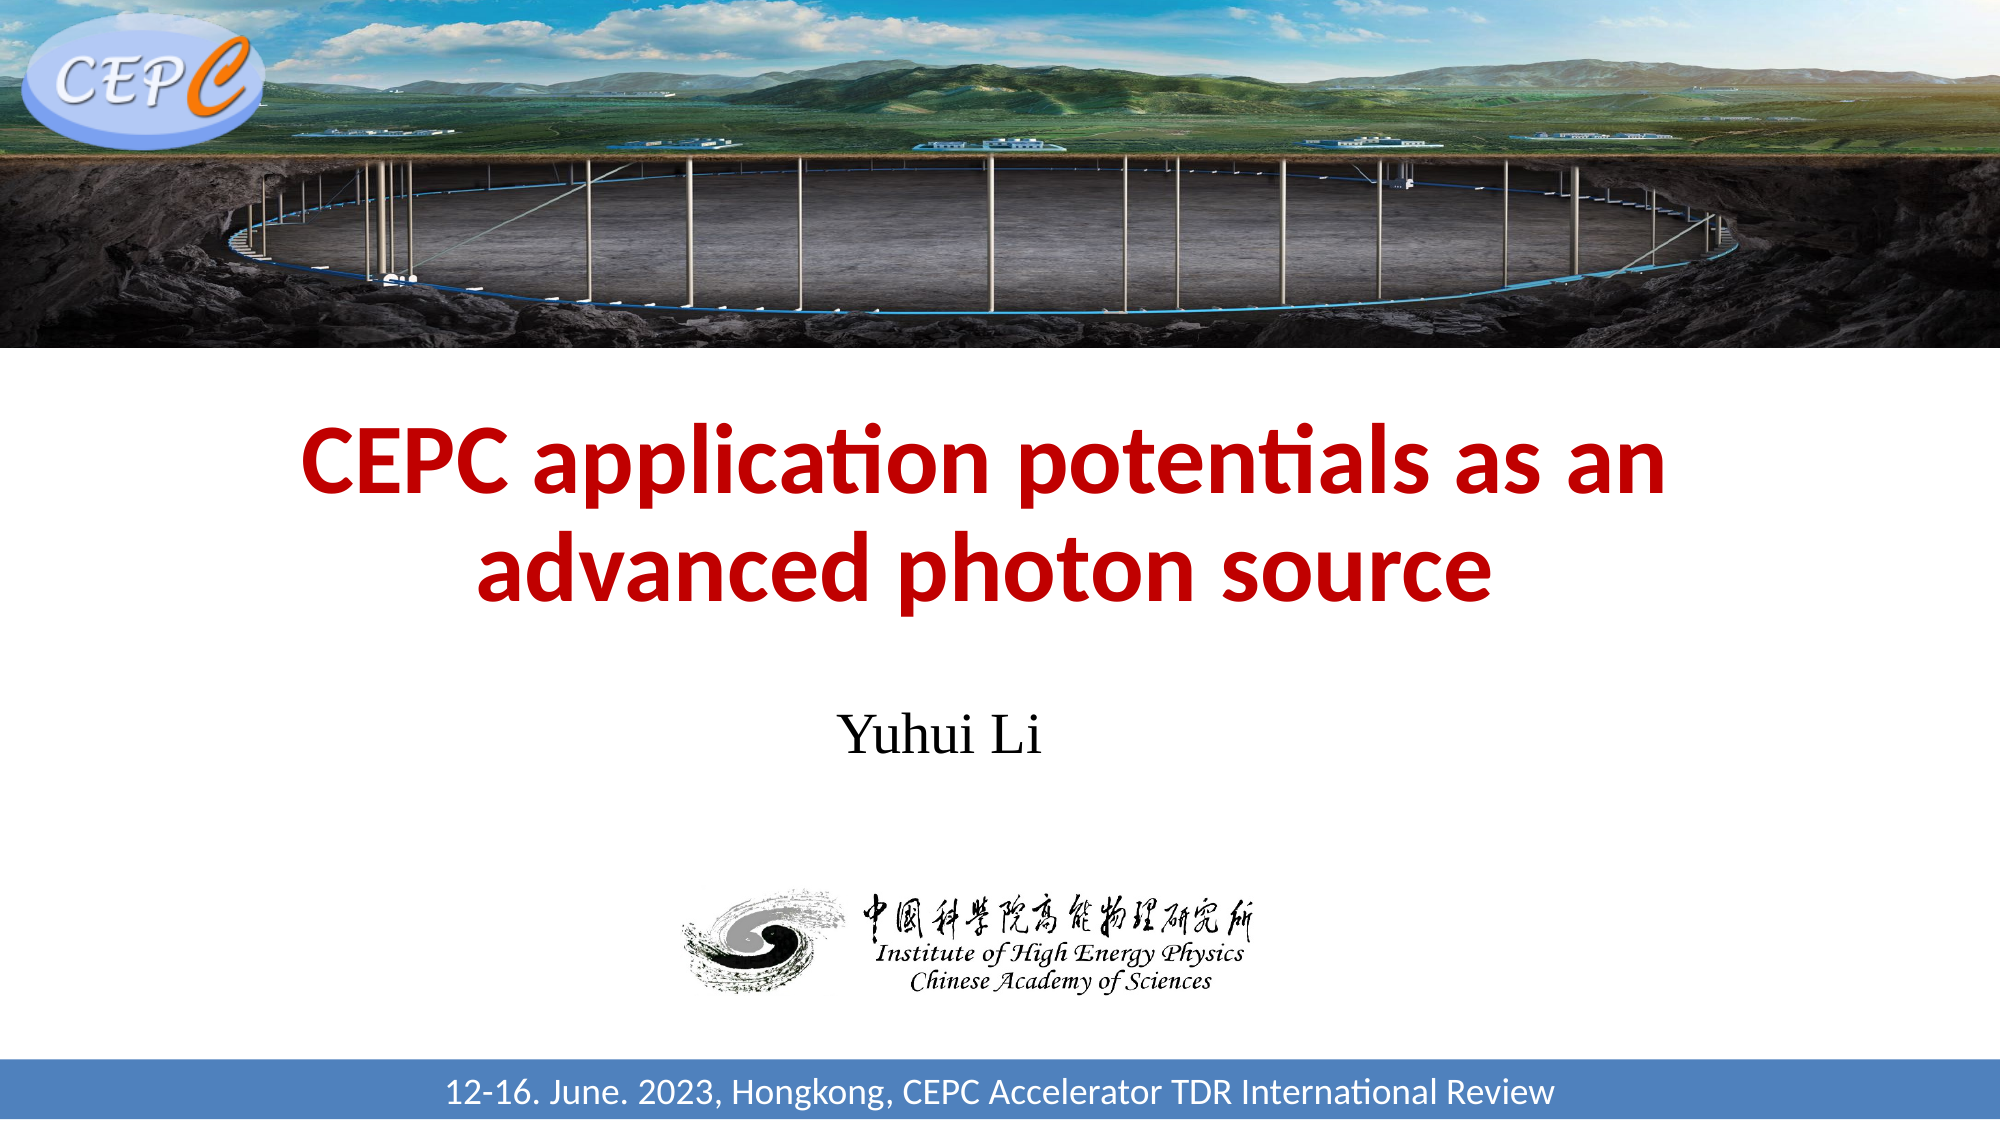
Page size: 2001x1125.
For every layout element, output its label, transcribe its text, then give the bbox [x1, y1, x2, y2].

text_box Yuhui Li [244, 687, 1636, 773]
picture [0, 0, 2000, 348]
picture [679, 885, 1264, 997]
footer CEPC Accelerator TDR International Review [683, 1042, 1317, 1103]
slide_number 1 [1433, 1042, 1900, 1103]
text_box 12-16. June. 2023, Hongkong, CEPC Accelerator TDR International Review [0, 1059, 2000, 1120]
text_box CEPC application potentials as an advanced photon source [277, 406, 1693, 625]
